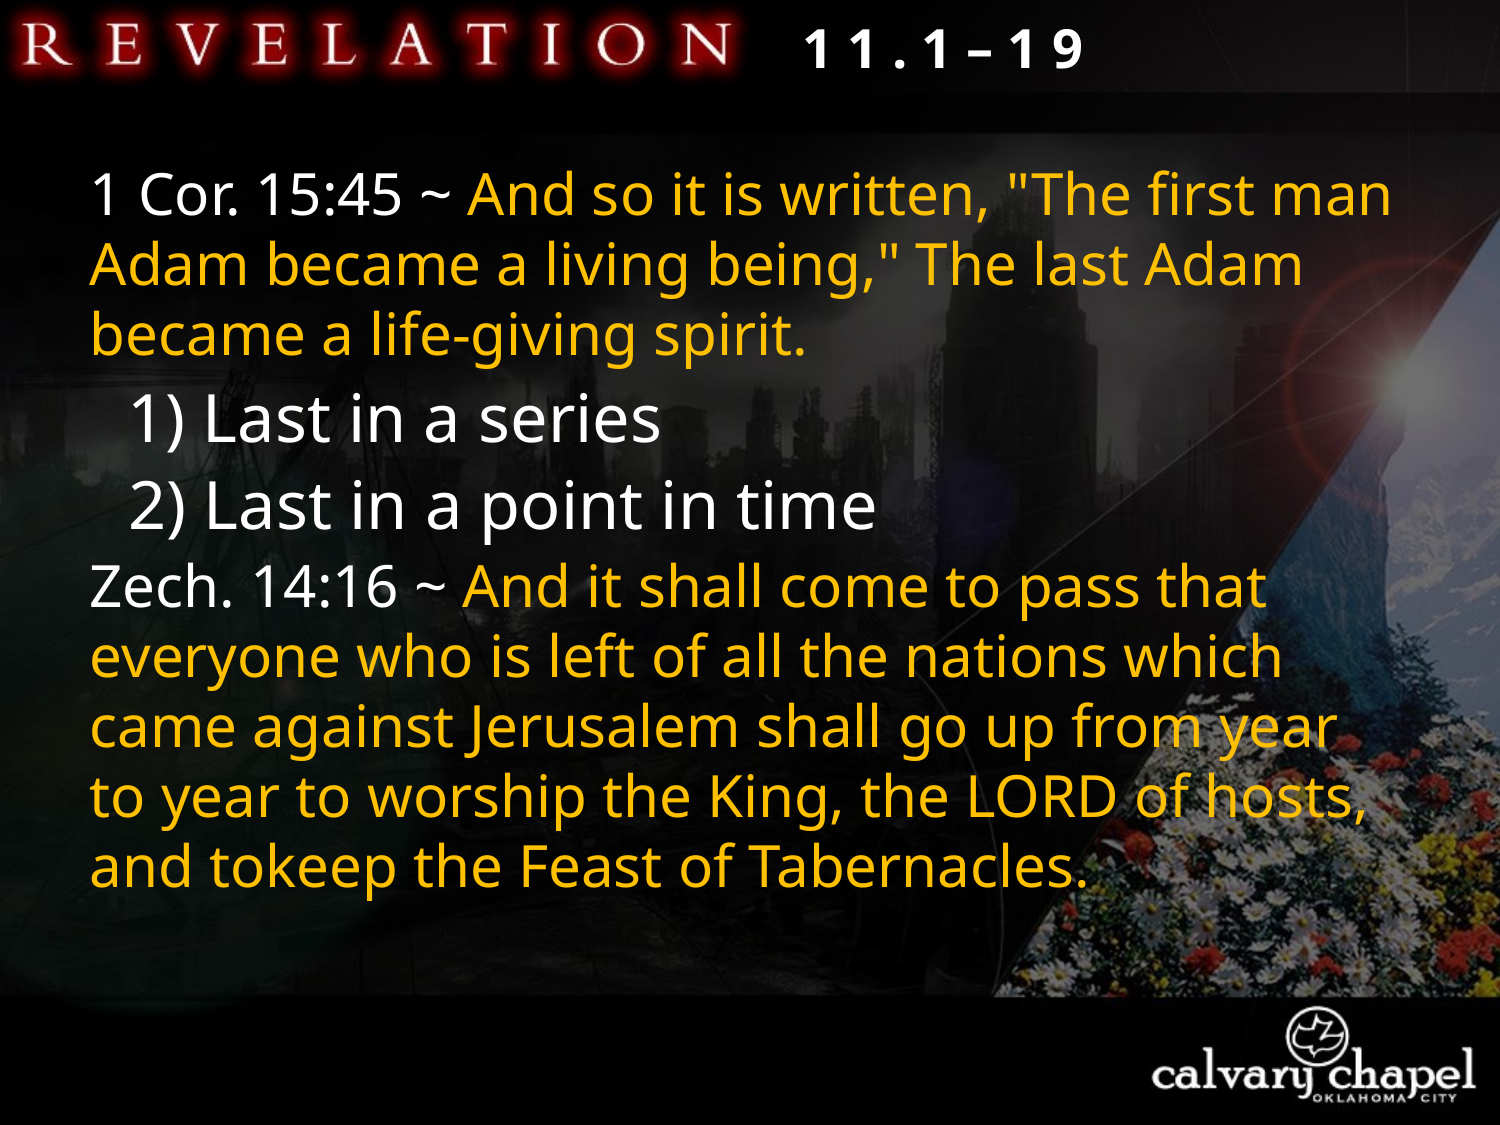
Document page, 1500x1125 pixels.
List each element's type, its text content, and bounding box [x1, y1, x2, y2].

text_box 2) Last in a point in time [113, 455, 1432, 551]
text_box 1 1 . 1 – 1 9 [787, 7, 1430, 87]
text_box 1 Cor. 15:45 ~ And so it is written, "The first man Adam became a living being," The last Adam became a life-giving spirit. [74, 149, 1425, 375]
text_box Zech. 14:16 ~ And it shall come to pass that everyone who is left of all the nations which came against Jerusalem shall go up from year to year to worship the King, the Lord of hosts, and tokeep the Feast of Tabernacles. [74, 542, 1425, 907]
picture [0, 0, 1500, 1125]
text_box 1) Last in a series [112, 368, 1430, 464]
